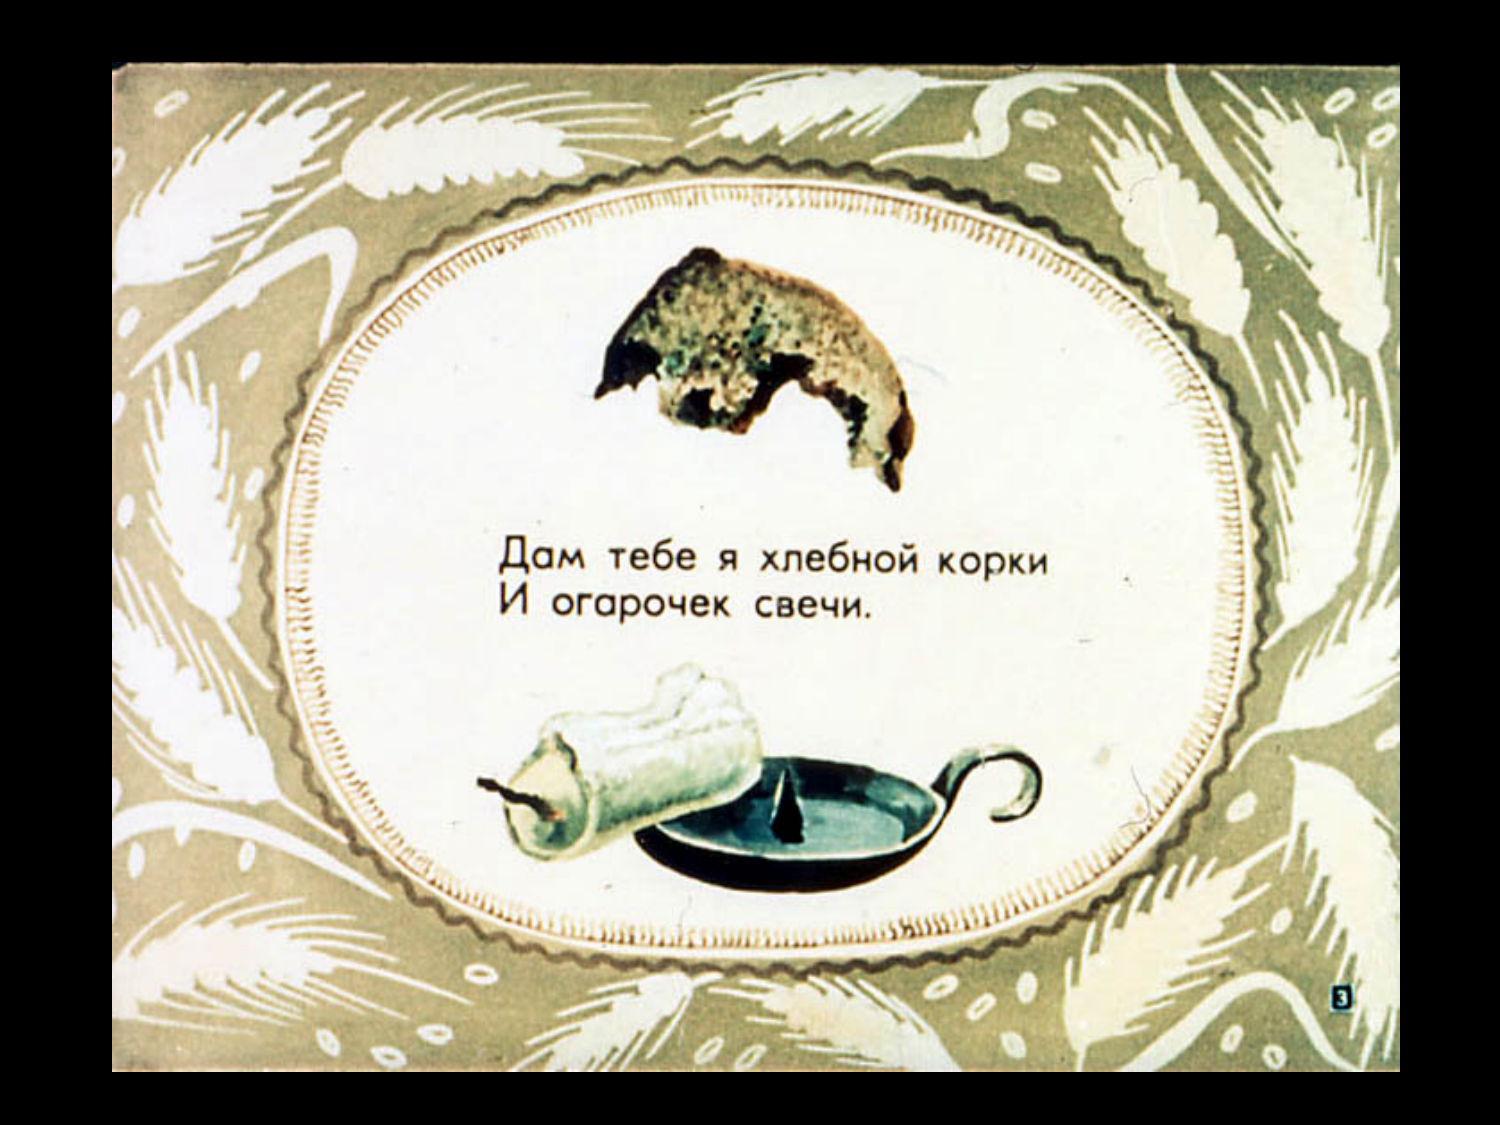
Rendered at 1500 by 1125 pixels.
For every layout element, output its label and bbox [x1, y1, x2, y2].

picture [112, 62, 1401, 1072]
